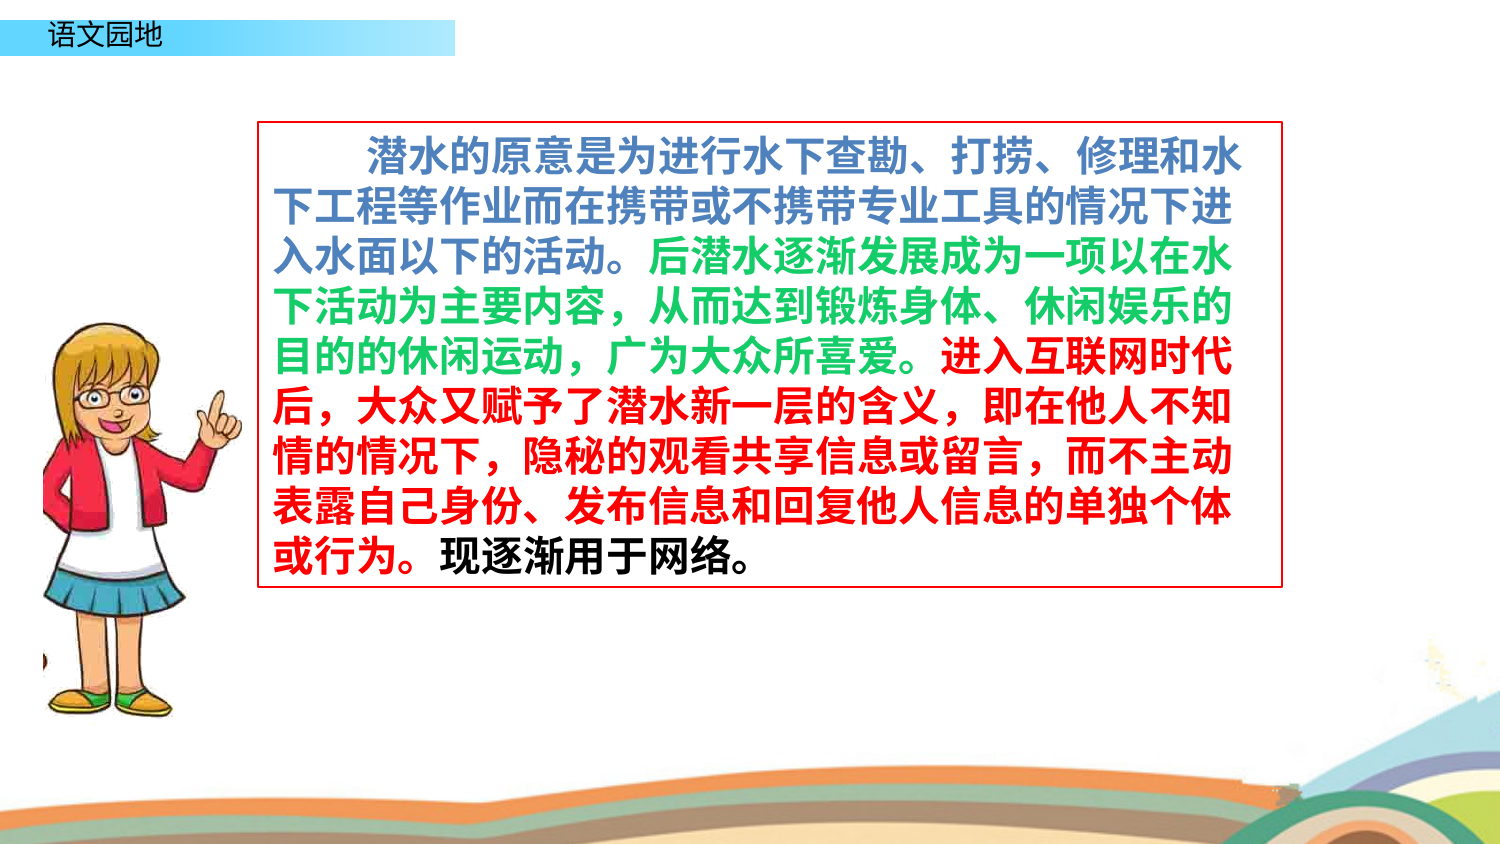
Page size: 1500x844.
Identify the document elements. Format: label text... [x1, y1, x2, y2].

text_box 潜水的原意是为进行水下查勘、打捞、修理和水下工程等作业而在携带或不携带专业工具的情况下进入水面以下的活动。后潜水逐渐发展成为一项以在水下活动为主要内容，从而达到锻炼身体、休闲娱乐的目的的休闲运动，广为大众所喜爱。进入互联网时代后，大众又赋予了潜水新一层的含义，即在他人不知情的情况下，隐秘的观看共享信息或留言，而不主动表露自己身份、发布信息和回复他人信息的单独个体或行为。现逐渐用于网络。 [257, 122, 1282, 587]
picture [0, 268, 1500, 844]
